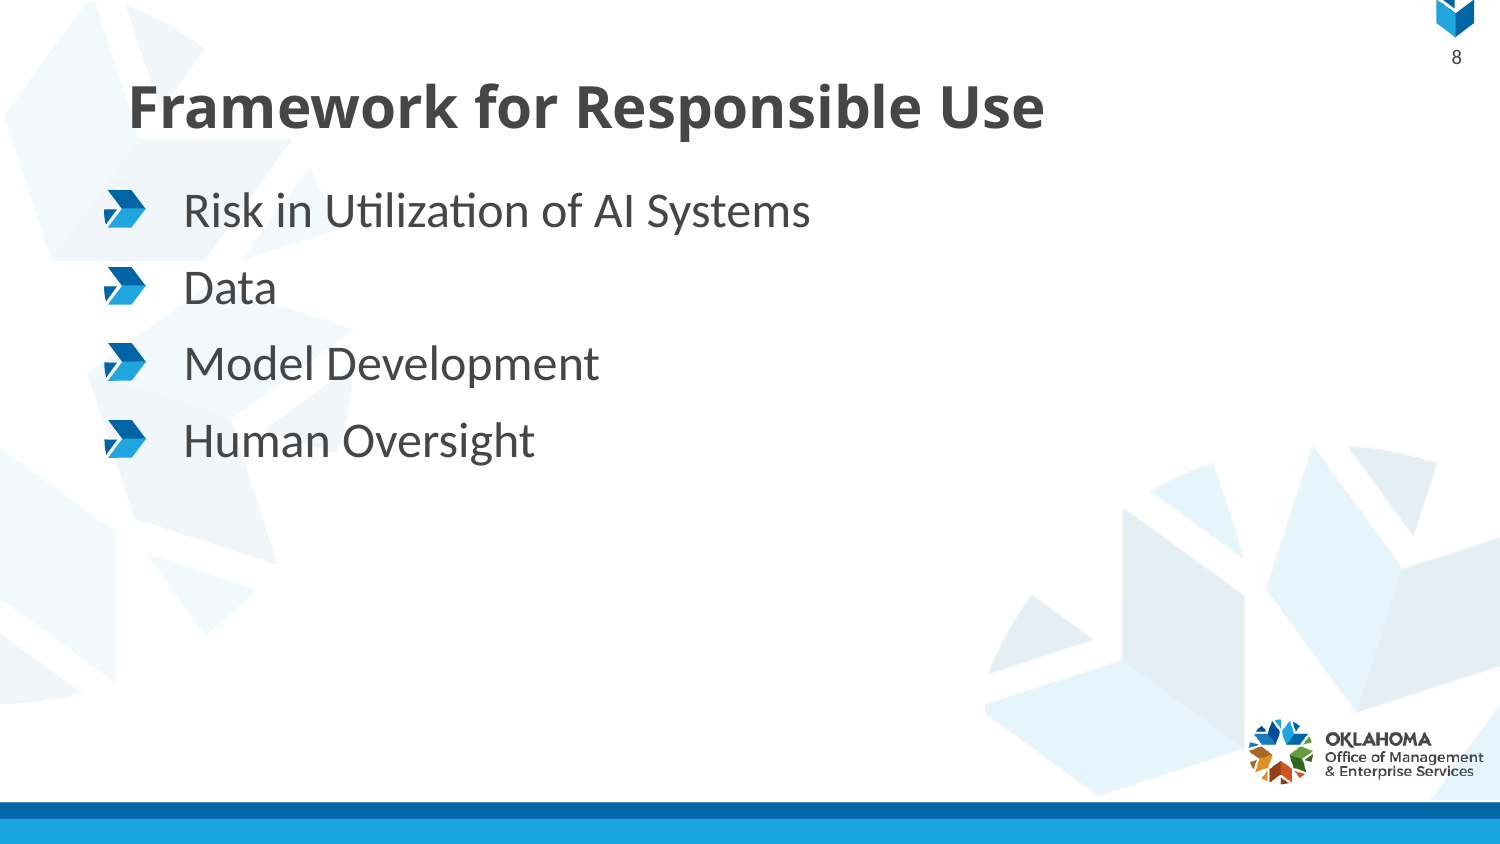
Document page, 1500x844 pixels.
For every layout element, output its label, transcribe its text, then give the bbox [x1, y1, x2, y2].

text_box Framework for Responsible Use [718, 19, 1300, 192]
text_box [102, 180, 137, 238]
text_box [103, 333, 137, 391]
picture [0, 0, 1500, 844]
list Risk in Utilization of AI Systems Data Model Development Human Oversight [718, 192, 973, 702]
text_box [1438, 0, 1472, 41]
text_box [103, 257, 137, 315]
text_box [103, 410, 137, 468]
